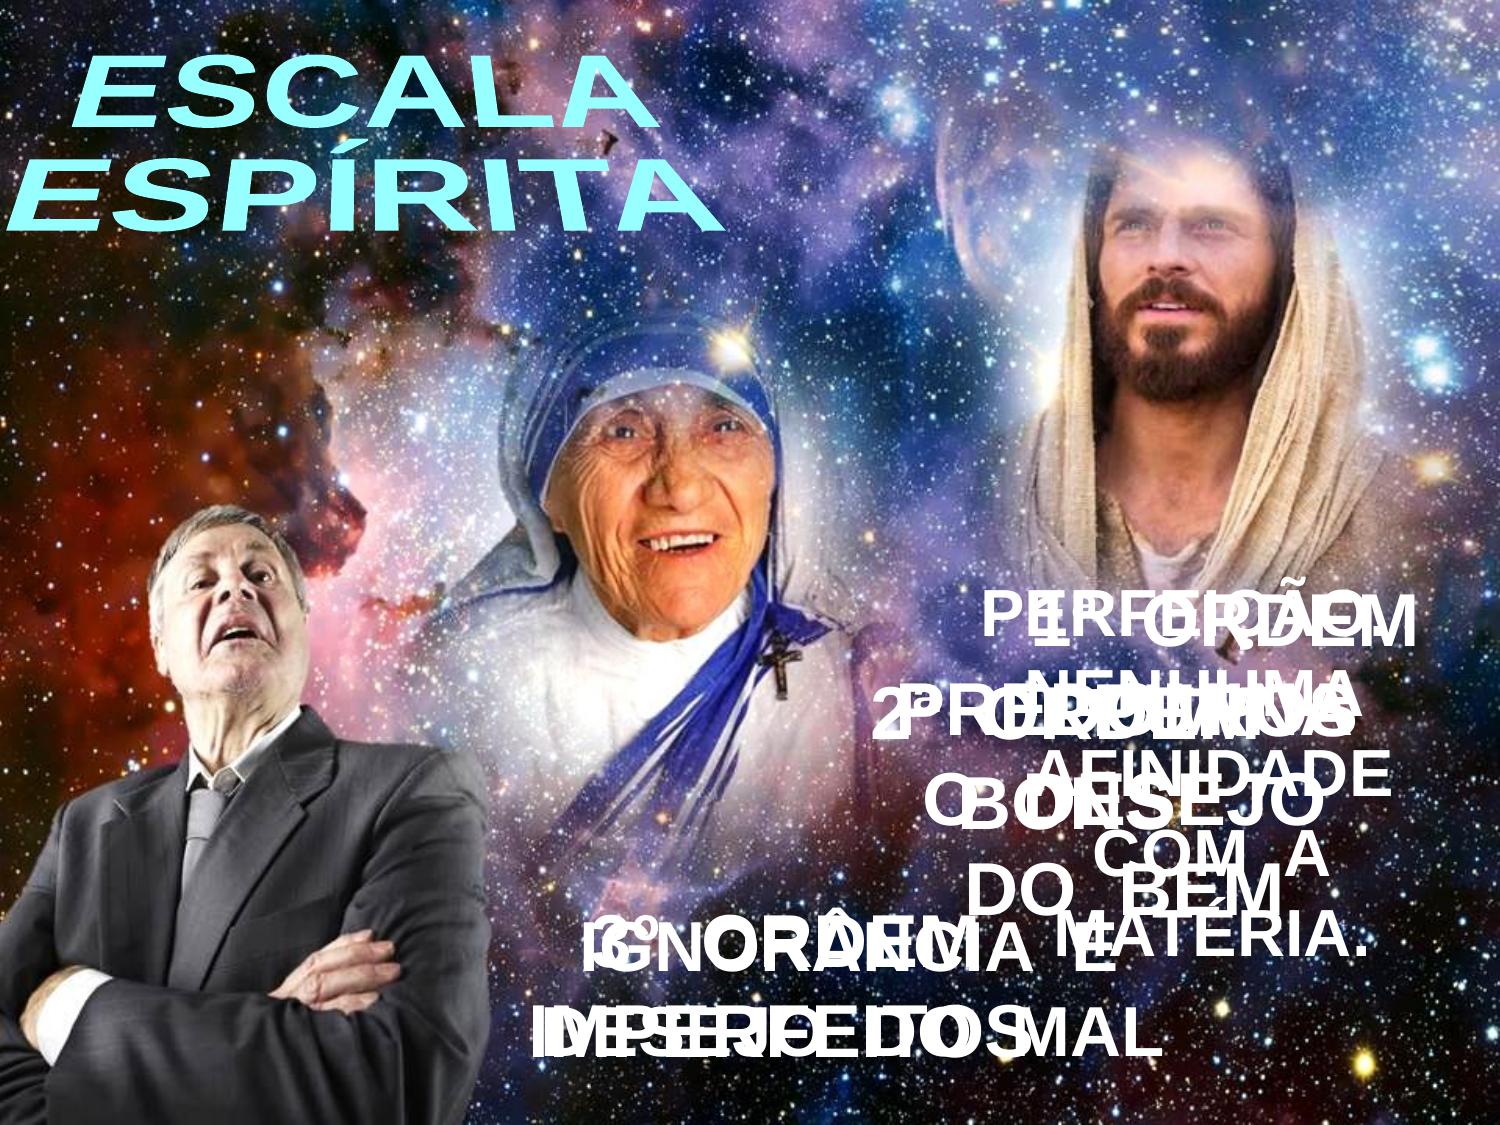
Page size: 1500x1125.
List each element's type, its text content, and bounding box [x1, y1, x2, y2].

text_box 2ª ORDEM BONS [690, 656, 919, 852]
text_box 3º ORDEM IMPERFEITOS [513, 885, 1211, 1081]
text_box PREDOMINA O DESEJO DO BEM [749, 652, 919, 656]
text_box 1ª ORDEM PUROS [950, 563, 1500, 759]
text_box PREDOMINA O DESEJO DO BEM [749, 852, 919, 938]
text_box PERFEIÇÃO. NENHUMA AFINIDADE COM A MATÉRIA. [919, 562, 1500, 977]
text_box IGNORÂNCIA E DESEJO DO MAL [525, 893, 1500, 1078]
picture [0, 0, 1500, 1125]
